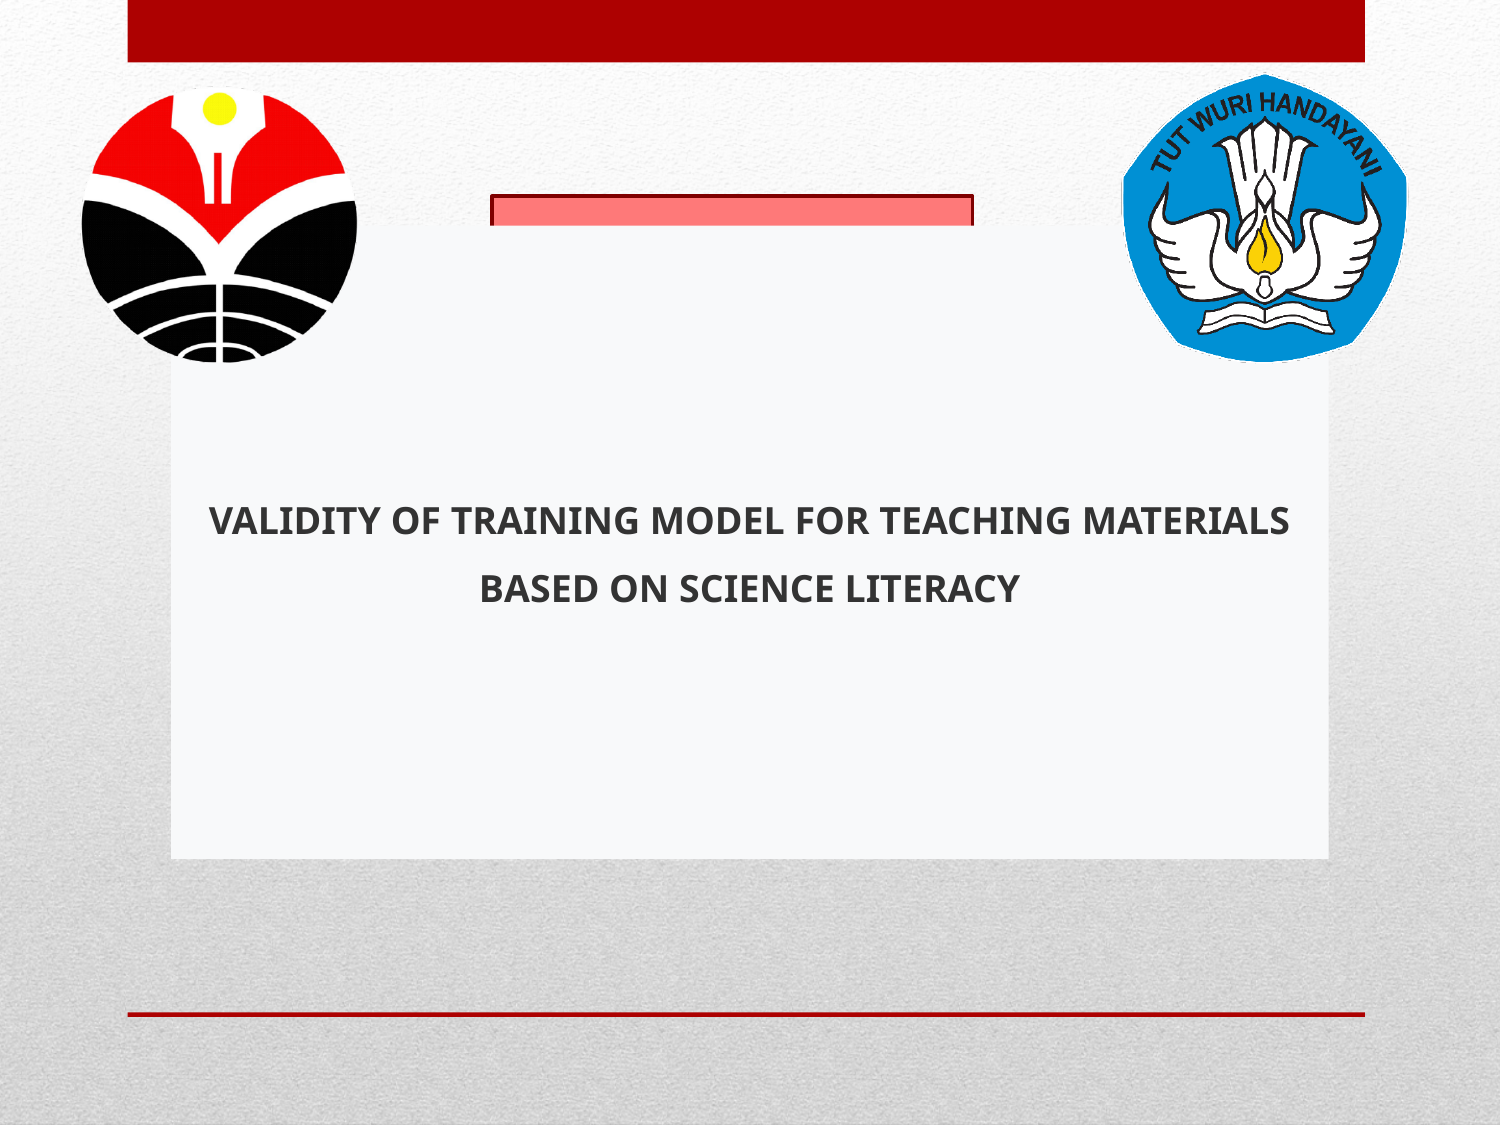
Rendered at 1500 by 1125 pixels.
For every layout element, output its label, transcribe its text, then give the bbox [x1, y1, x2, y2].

text_box ICREAM 2023 [490, 194, 974, 225]
picture [75, 81, 361, 367]
picture [1103, 64, 1425, 385]
list VALIDITY OF TRAINING MODEL FOR TEACHING MATERIALS BASED ON SCIENCE LITERACY [171, 225, 1329, 860]
